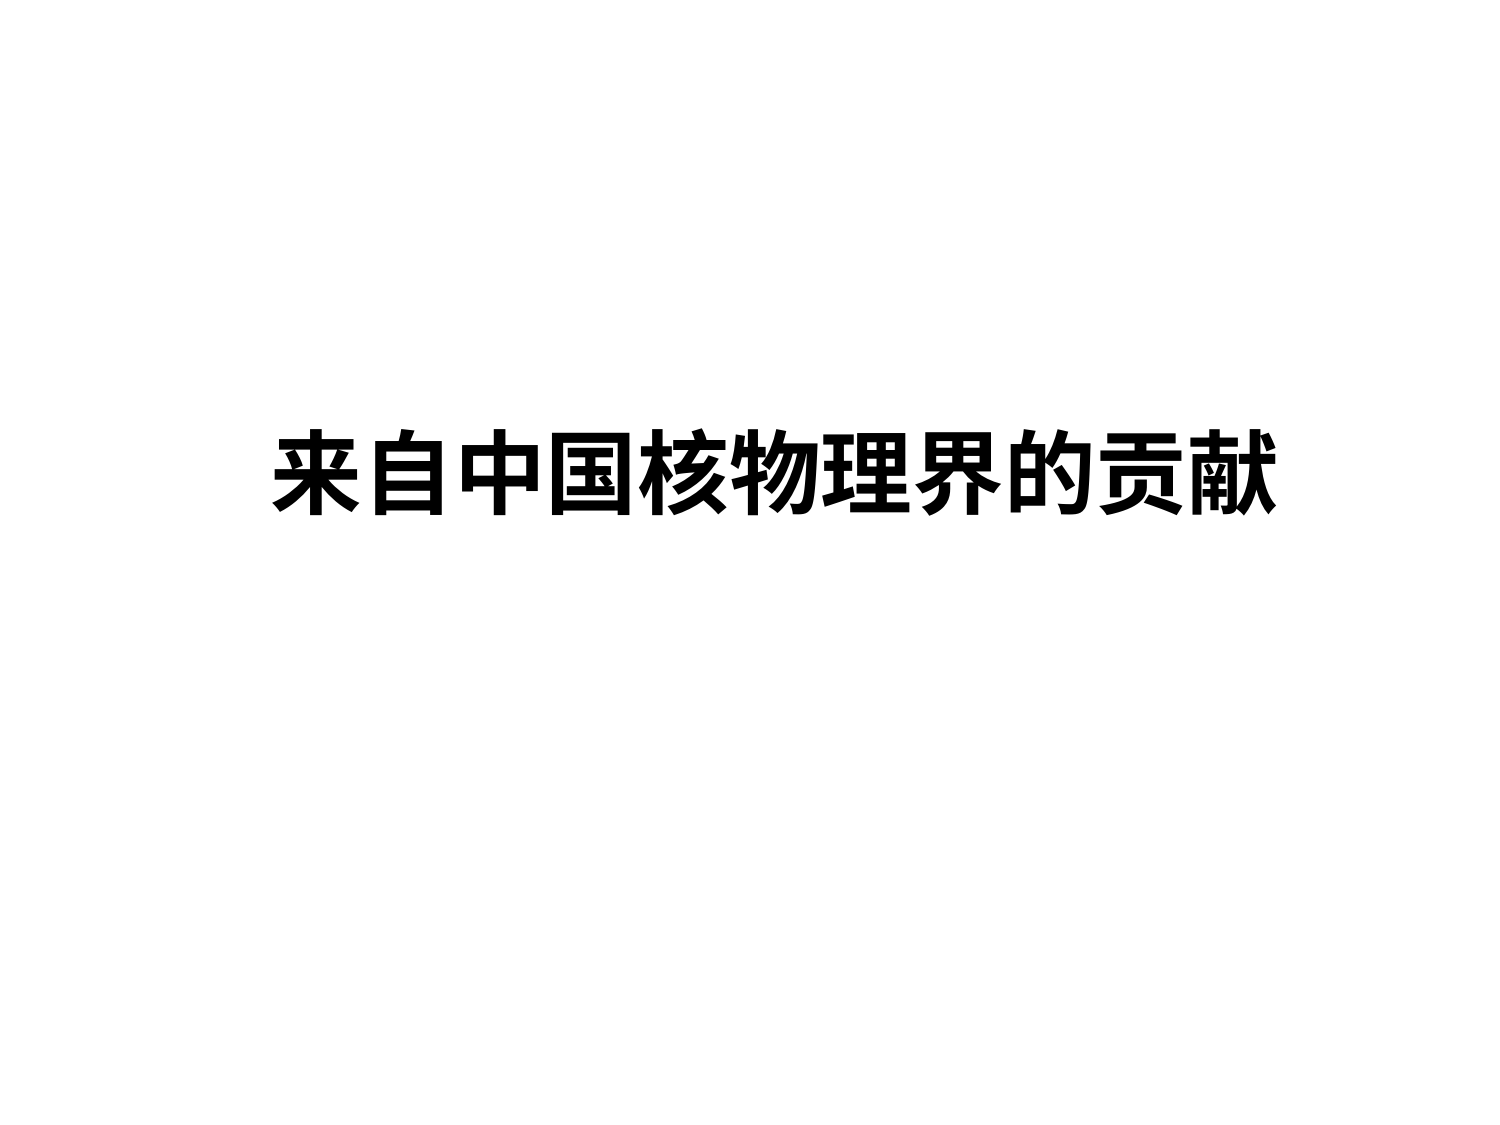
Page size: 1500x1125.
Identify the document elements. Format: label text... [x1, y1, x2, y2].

text_box 来自中国核物理界的贡献 [100, 408, 1451, 527]
